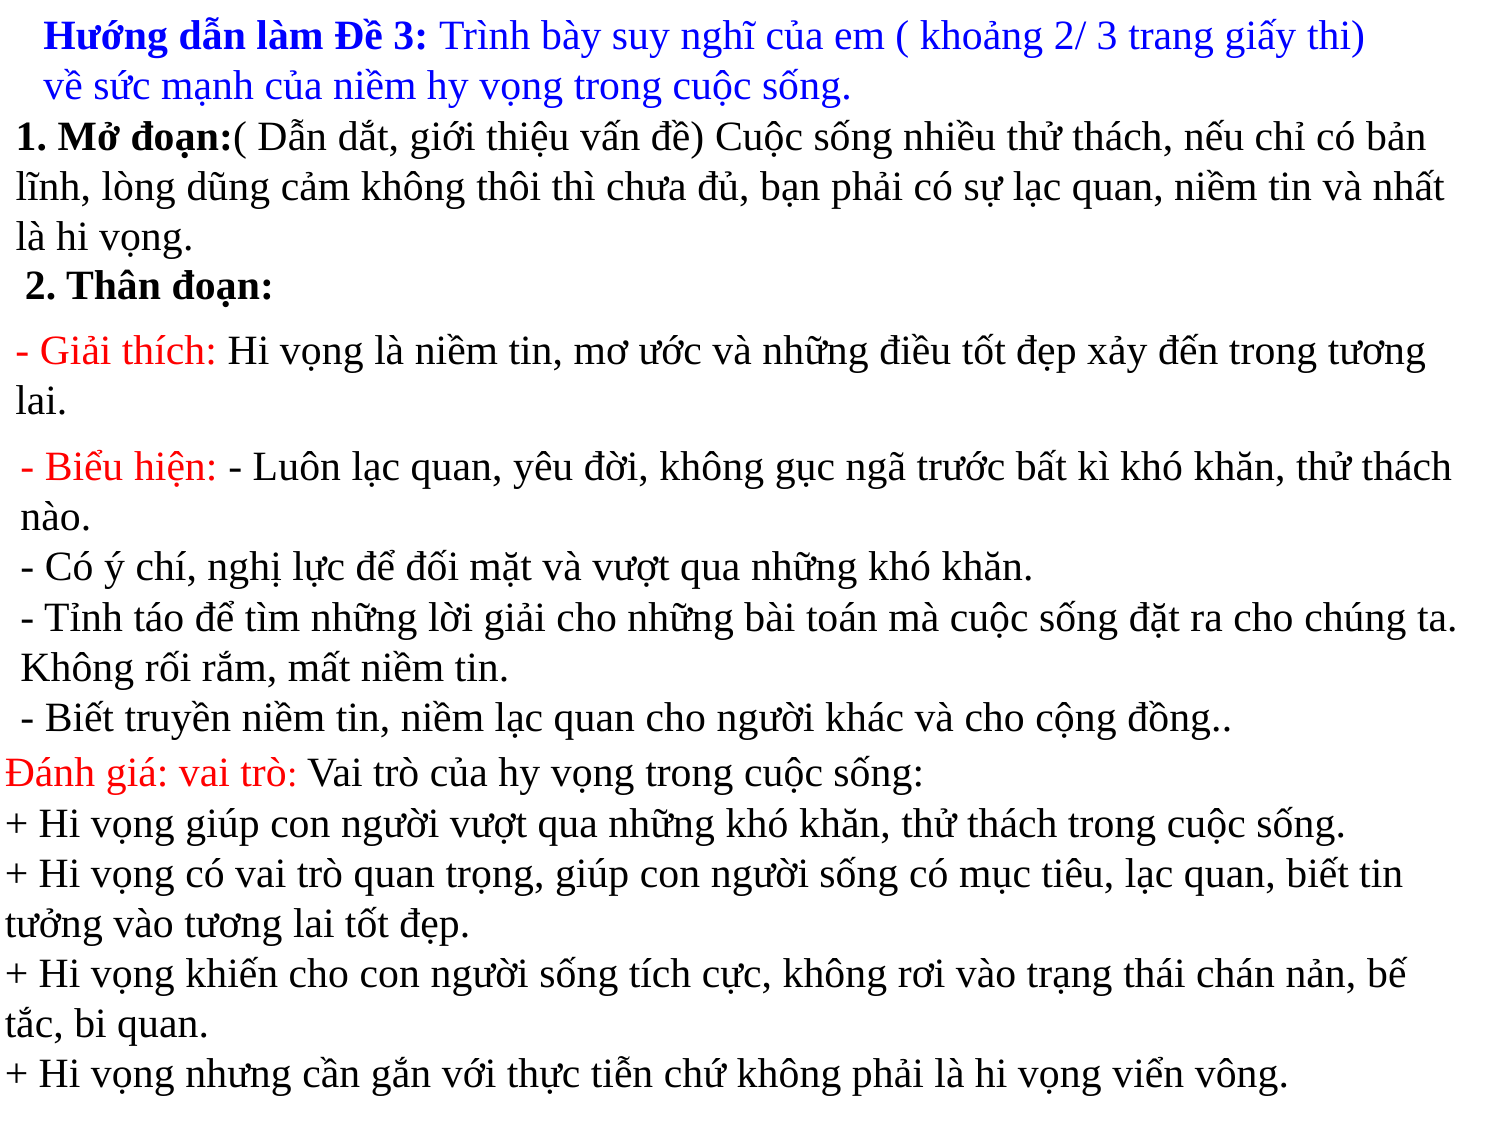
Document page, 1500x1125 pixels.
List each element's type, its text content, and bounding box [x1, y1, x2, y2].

text_box Đánh giá: vai trò: Vai trò của hy vọng trong cuộc sống: + Hi vọng giúp con người vượt qua những khó khăn, thử thách trong cuộc sống. + Hi vọng có vai trò quan trọng, giúp con người sống có mục tiêu, lạc quan, biết tin tưởng vào tương lai tốt đẹp. + Hi vọng khiến cho con người sống tích cực, không rơi vào trạng thái chán nản, bế tắc, bi quan. + Hi vọng nhưng cần gắn với thực tiễn chứ không phải là hi vọng viển vông. [0, 737, 1486, 1103]
text_box 2. Thân đoạn: [9, 249, 1402, 315]
text_box 1. Mở đoạn:( Dẫn dắt, giới thiệu vấn đề) Cuộc sống nhiều thử thách, nếu chỉ có bản lĩnh, lòng dũng cảm không thôi thì chưa đủ, bạn phải có sự lạc quan, niềm tin và nhất là hi vọng. [0, 101, 1500, 267]
text_box - Biểu hiện: - Luôn lạc quan, yêu đời, không gục ngã trước bất kì khó khăn, thử thách nào. - Có ý chí, nghị lực để đối mặt và vượt qua những khó khăn. - Tỉnh táo để tìm những lời giải cho những bài toán mà cuộc sống đặt ra cho chúng ta. Không rối rắm, mất niềm tin. - Biết truyền niềm tin, niềm lạc quan cho người khác và cho cộng đồng.. [5, 431, 1500, 747]
text_box Hướng dẫn làm Đề 3: Trình bày suy nghĩ của em ( khoảng 2/ 3 trang giấy thi) về sức mạnh của niềm hy vọng trong cuộc sống. [28, 0, 1421, 101]
text_box - Giải thích: Hi vọng là niềm tin, mơ ước và những điều tốt đẹp xảy đến trong tương lai. [0, 315, 1475, 431]
